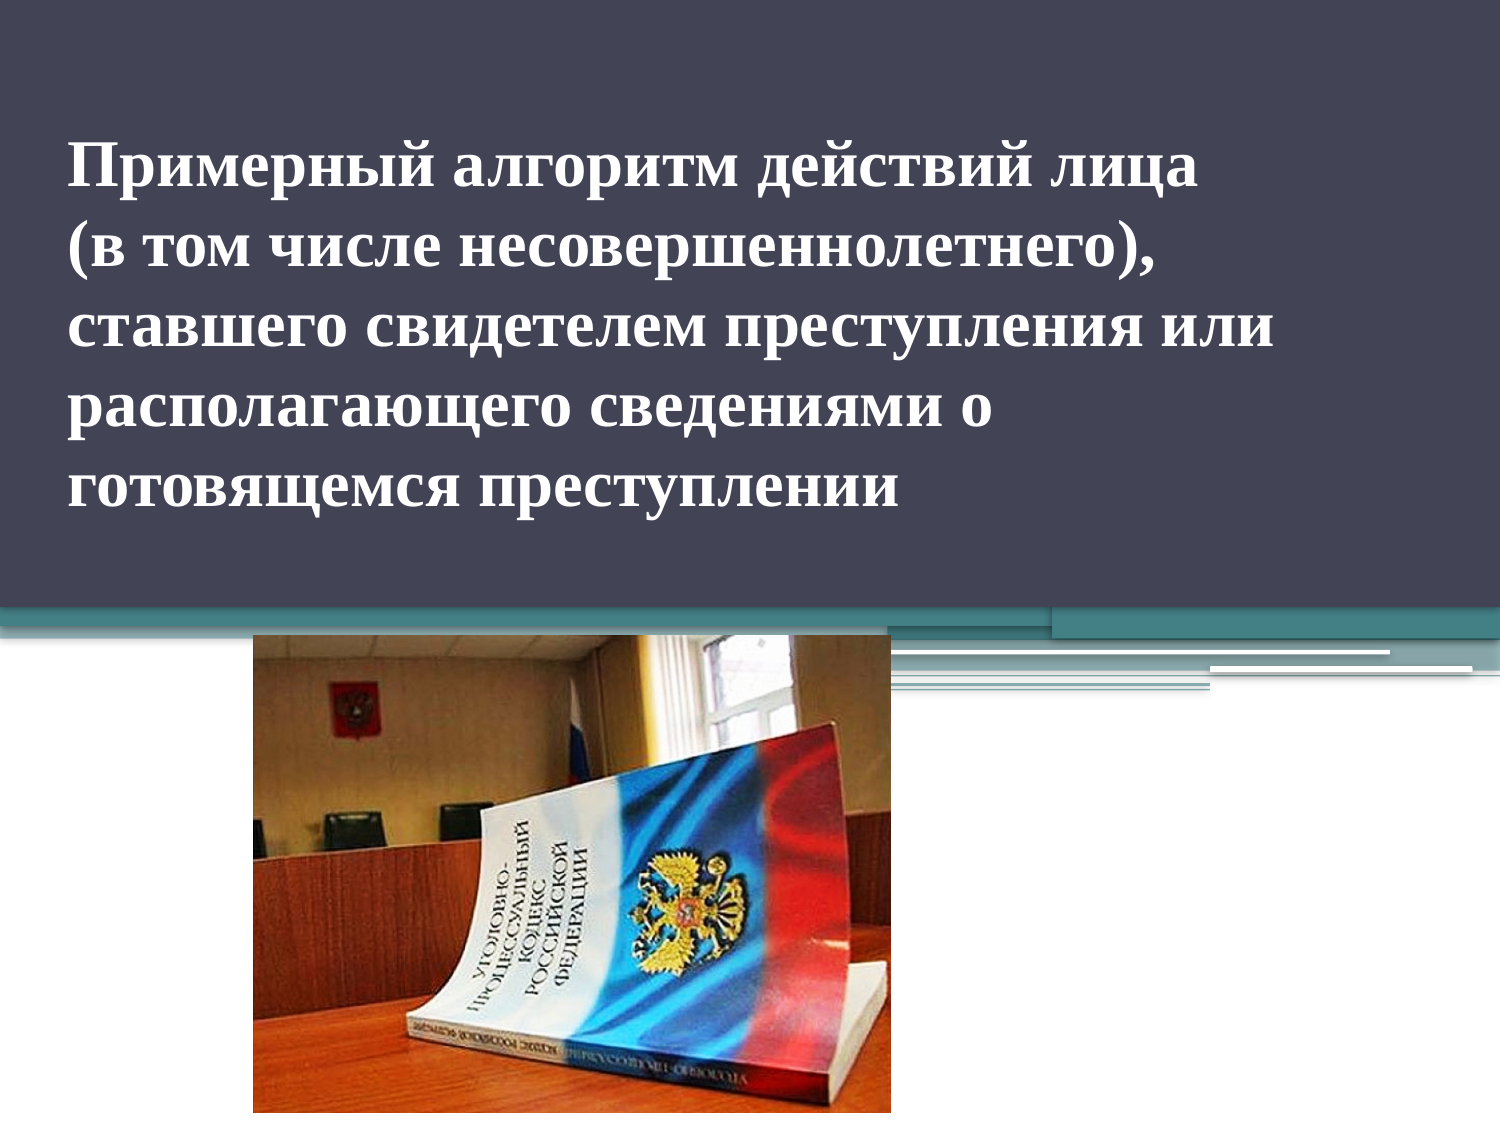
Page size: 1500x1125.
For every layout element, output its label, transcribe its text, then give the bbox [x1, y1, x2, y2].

title Примерный алгоритм действий лица (в том числе несовершеннолетнего), ставшего свидетелем преступления или располагающего сведениями о готовящемся преступлении [53, 30, 1376, 528]
picture [253, 635, 891, 1113]
